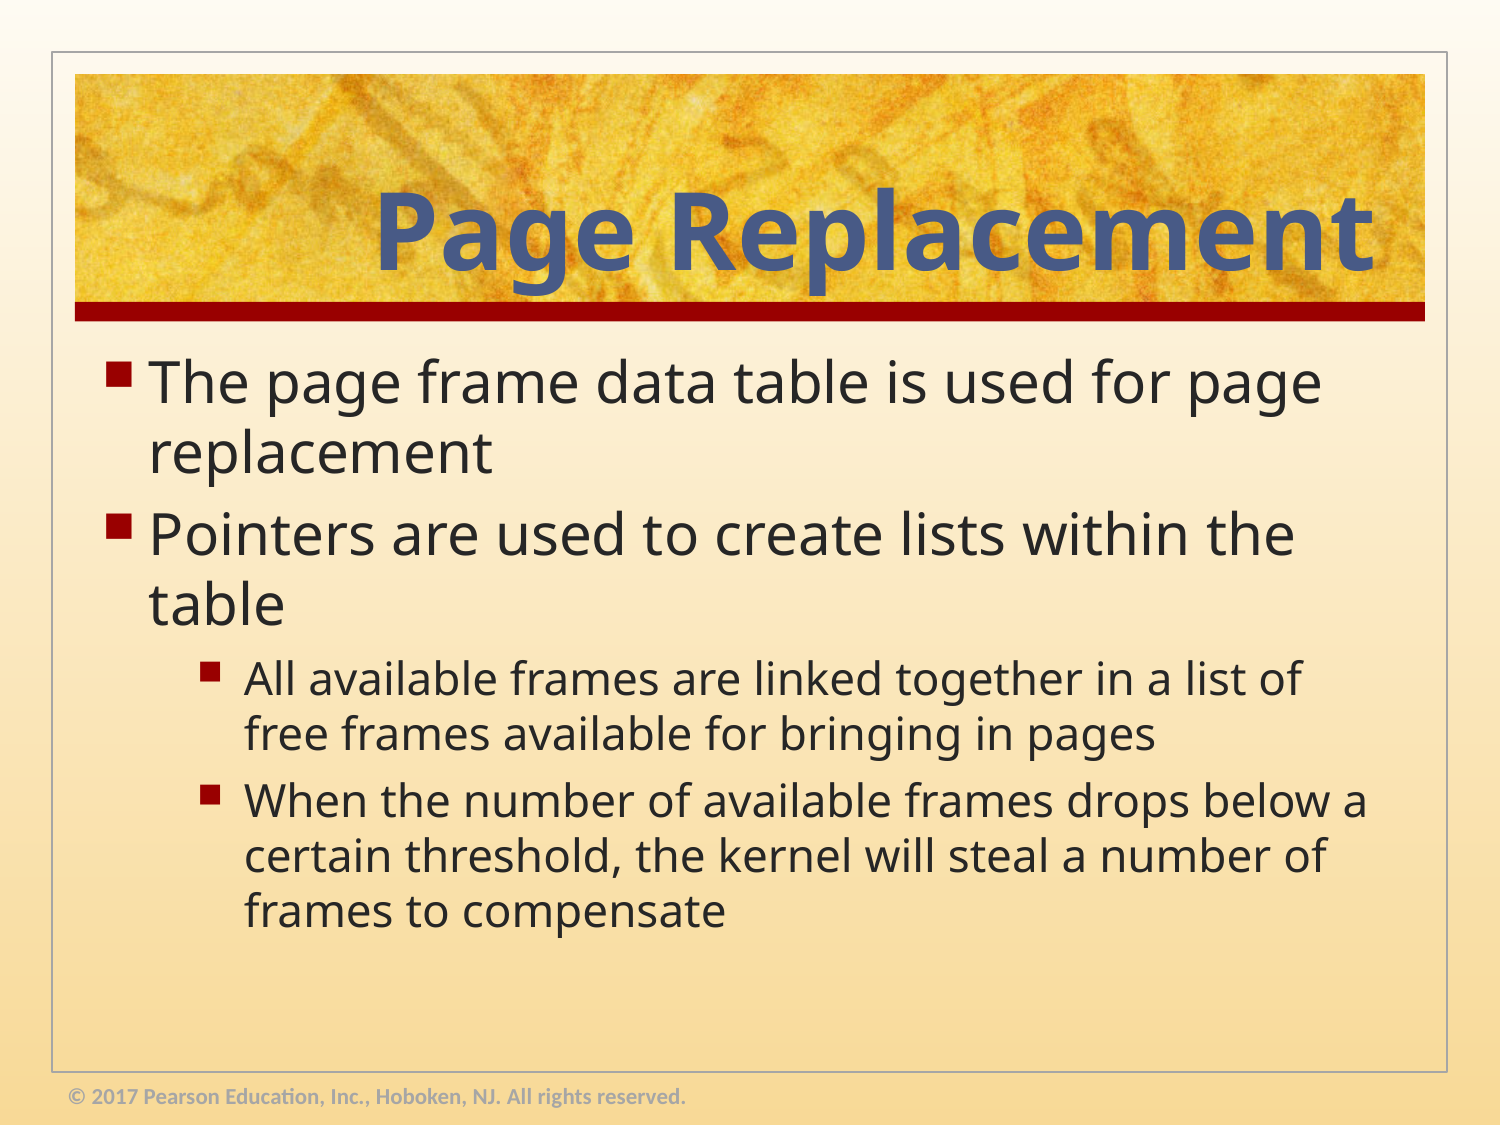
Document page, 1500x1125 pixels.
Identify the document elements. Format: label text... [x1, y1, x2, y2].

footer © 2017 Pearson Education, Inc., Hoboken, NJ. All rights reserved. [52, 1065, 1113, 1125]
picture [75, 74, 1425, 301]
title Page Replacement [108, 74, 1392, 292]
list The page frame data table is used for page replacement Pointers are used to create lists within the table All available frames are linked together in a list of free frames available for bringing in pages When the number of available frames drops below a certain threshold, the kernel will steal a number of frames to compensate [87, 337, 1413, 968]
